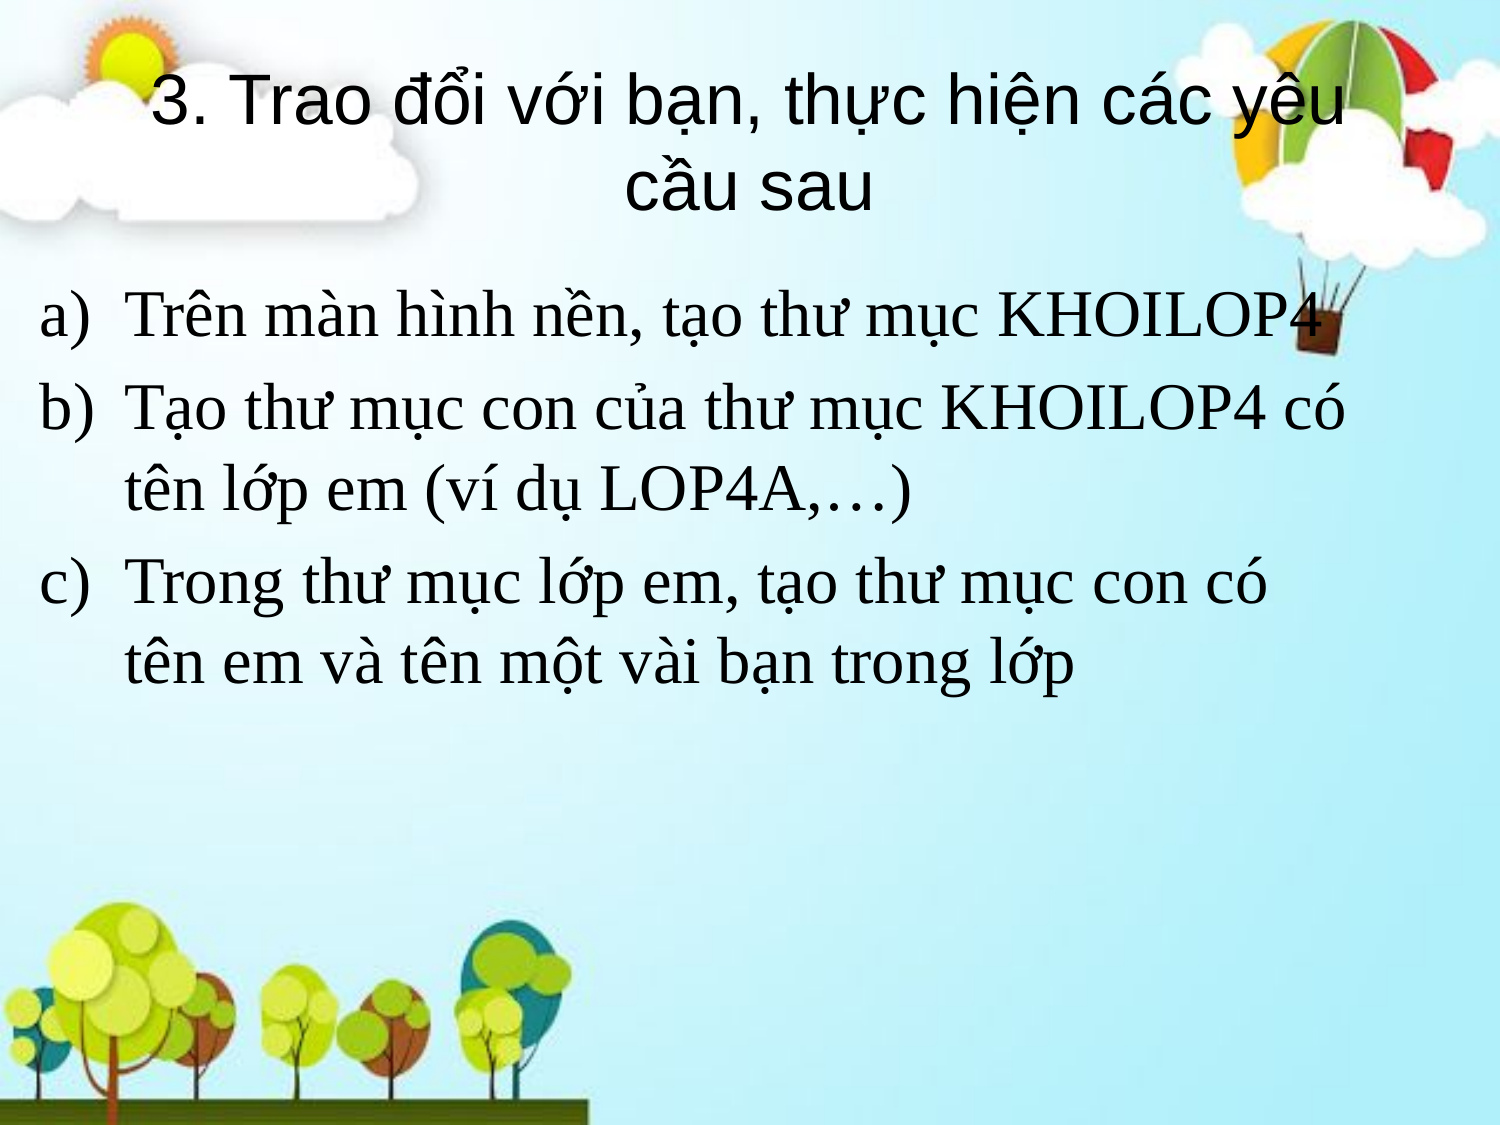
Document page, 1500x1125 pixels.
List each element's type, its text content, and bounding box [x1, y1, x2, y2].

list Trên màn hình nền, tạo thư mục KHOILOP4 Tạo thư mục con của thư mục KHOILOP4 có tên lớp em (ví dụ LOP4A,…) Trong thư mục lớp em, tạo thư mục con có tên em và tên một vài bạn trong lớp [24, 262, 1375, 1005]
picture [0, 0, 1500, 1125]
title 3. Trao đổi với bạn, thực hiện các yêu cầu sau [75, 45, 1425, 233]
